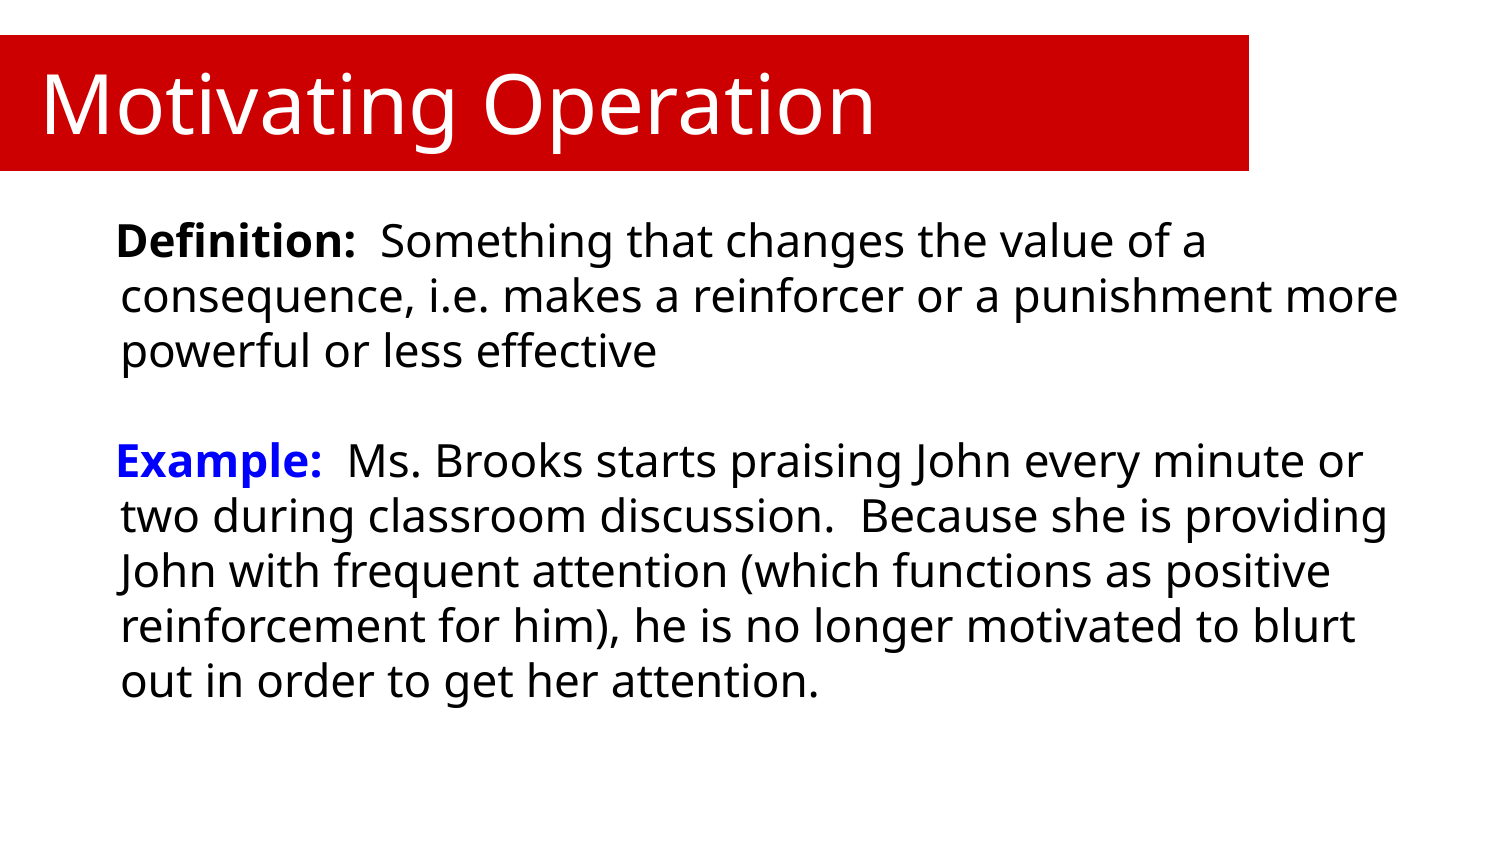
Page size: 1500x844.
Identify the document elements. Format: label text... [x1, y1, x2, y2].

title Motivating Operation [24, 40, 1250, 163]
list Definition: Something that changes the value of a consequence, i.e. makes a reinforcer or a punishment more powerful or less effective Example: Ms. Brooks starts praising John every minute or two during classroom discussion. Because she is providing John with frequent attention (which functions as positive reinforcement for him), he is no longer motivated to blurt out in order to get her attention. [75, 196, 1425, 797]
